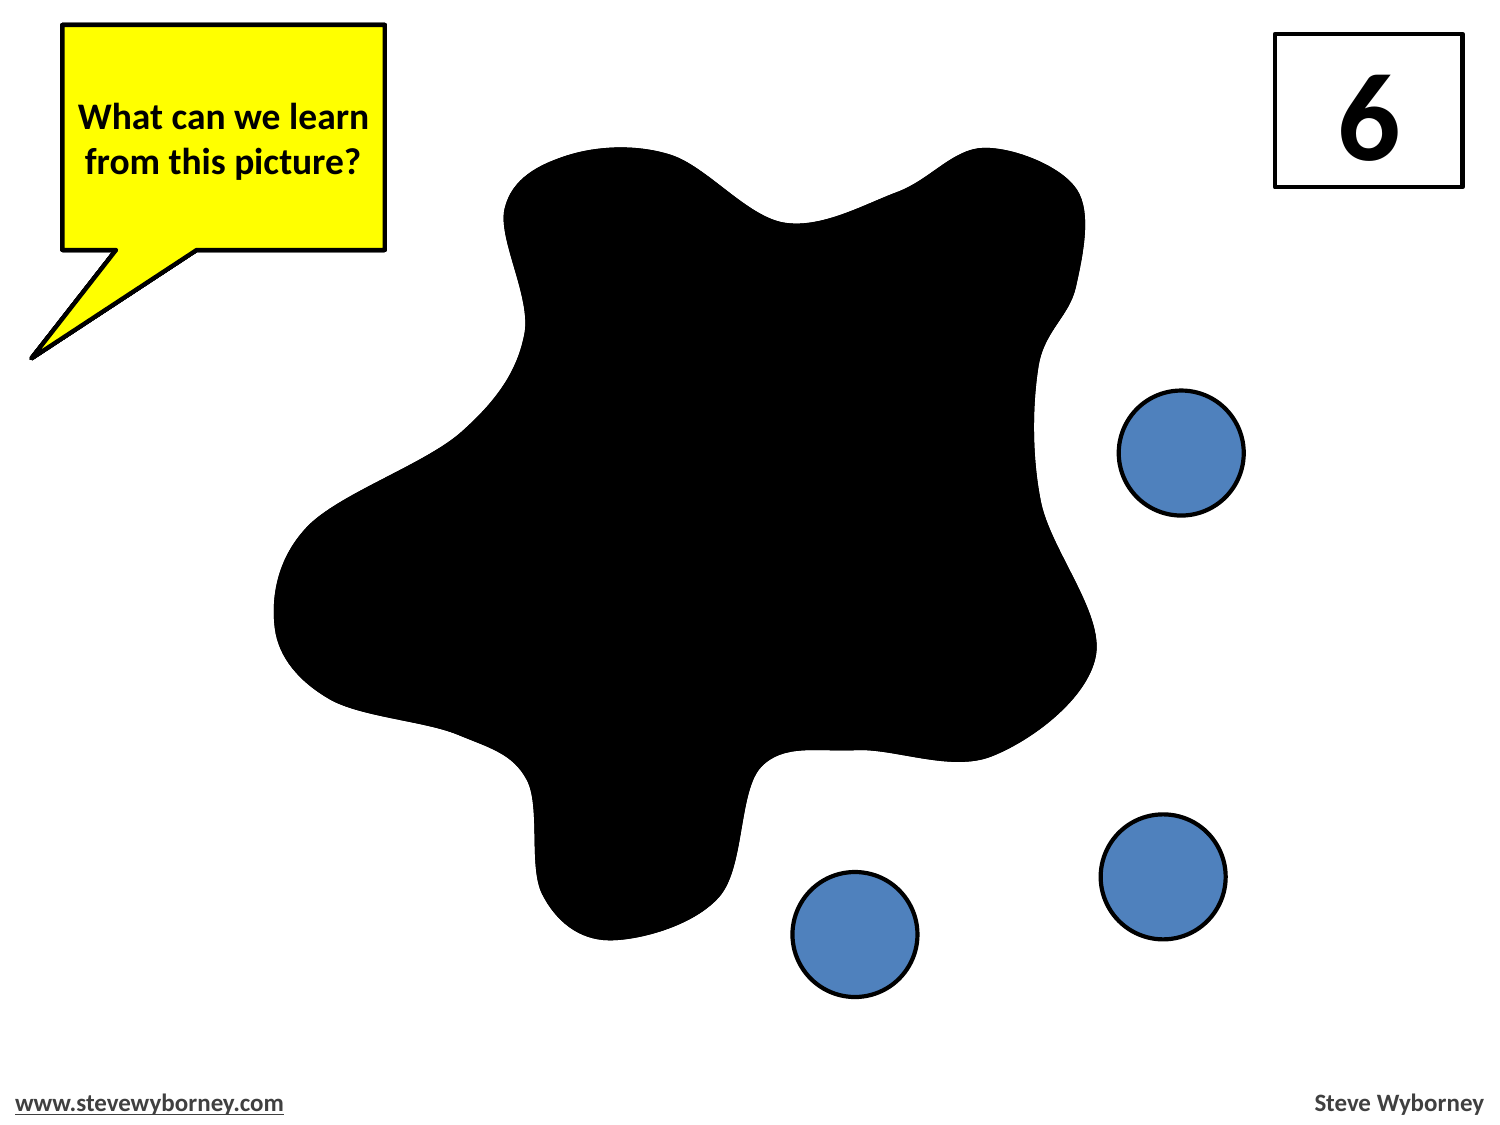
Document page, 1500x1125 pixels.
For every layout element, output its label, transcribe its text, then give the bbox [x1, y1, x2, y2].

text_box What can we learn from this picture? [29, 22, 387, 361]
text_box www.stevewyborney.com [0, 1079, 305, 1125]
text_box [790, 869, 920, 1000]
text_box [1116, 388, 1246, 518]
text_box [273, 147, 1097, 941]
text_box Steve Wyborney [1299, 1079, 1499, 1125]
text_box [1098, 812, 1228, 942]
text_box 6 [1273, 32, 1465, 189]
